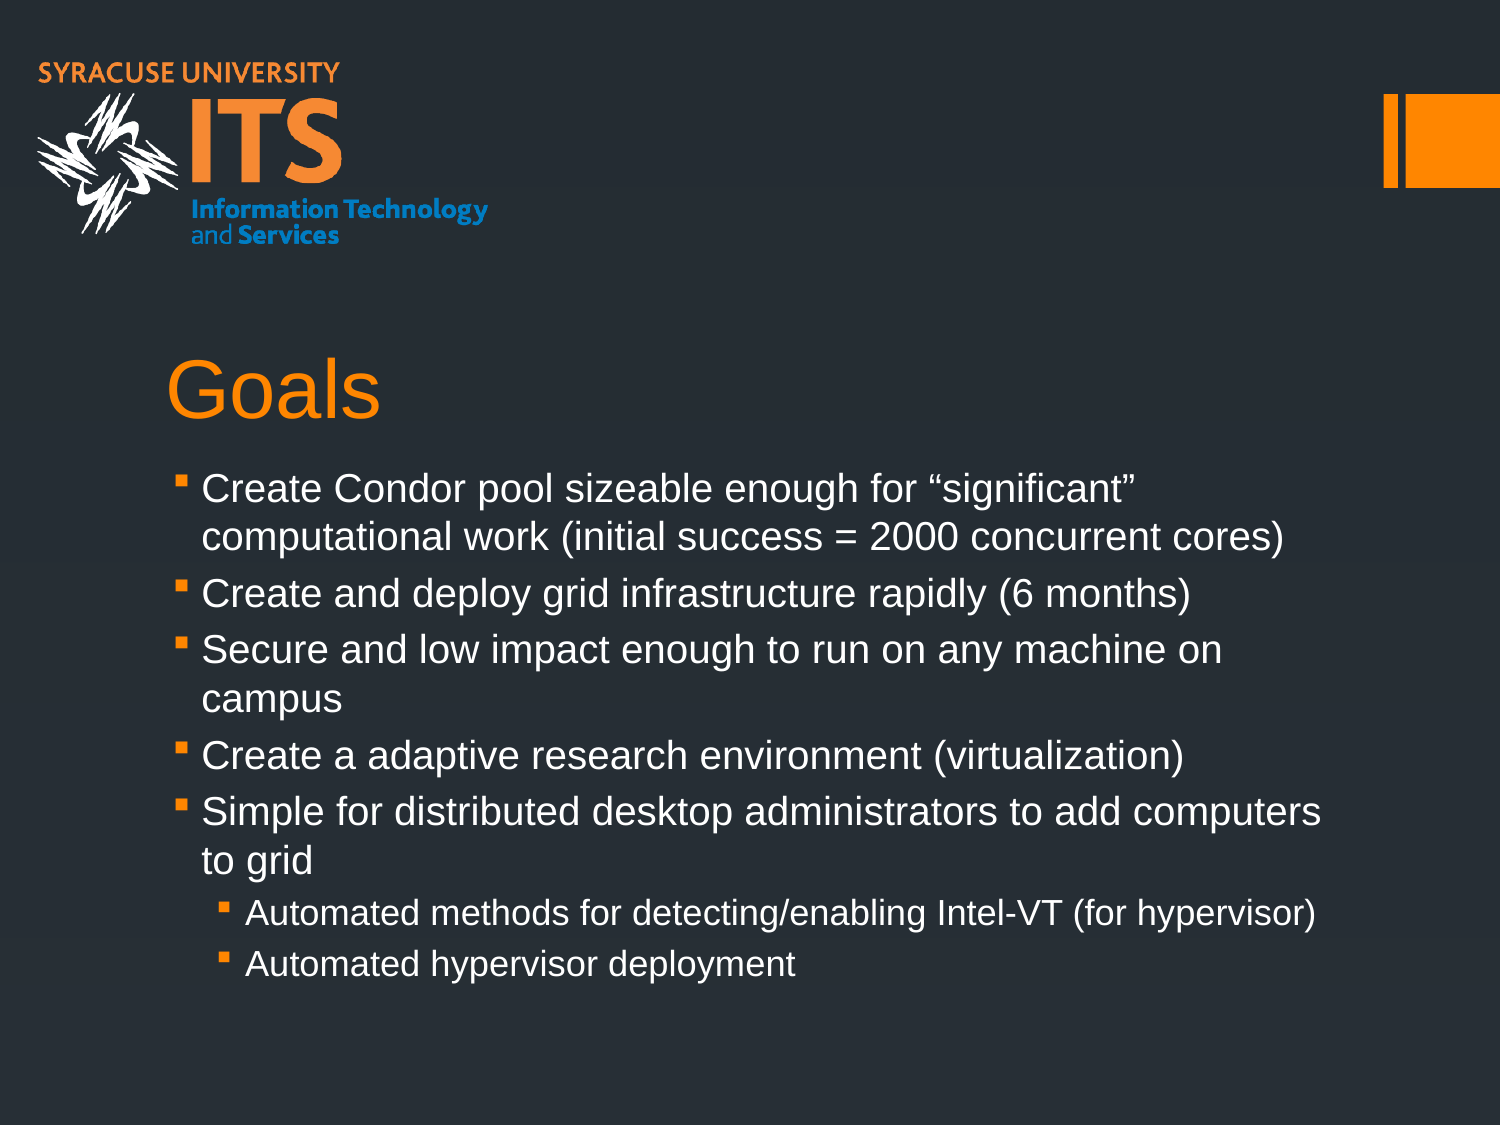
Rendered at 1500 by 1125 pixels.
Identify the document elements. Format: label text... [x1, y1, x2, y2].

title Goals [150, 253, 1350, 443]
picture [36, 61, 488, 245]
list Create Condor pool sizeable enough for “significant” computational work (initial success = 2000 concurrent cores) Create and deploy grid infrastructure rapidly (6 months) Secure and low impact enough to run on any machine on campus Create a adaptive research environment (virtualization) Simple for distributed desktop administrators to add computers to grid Automated methods for detecting/enabling Intel-VT (for hypervisor) Automated hypervisor deployment [150, 454, 1350, 1035]
